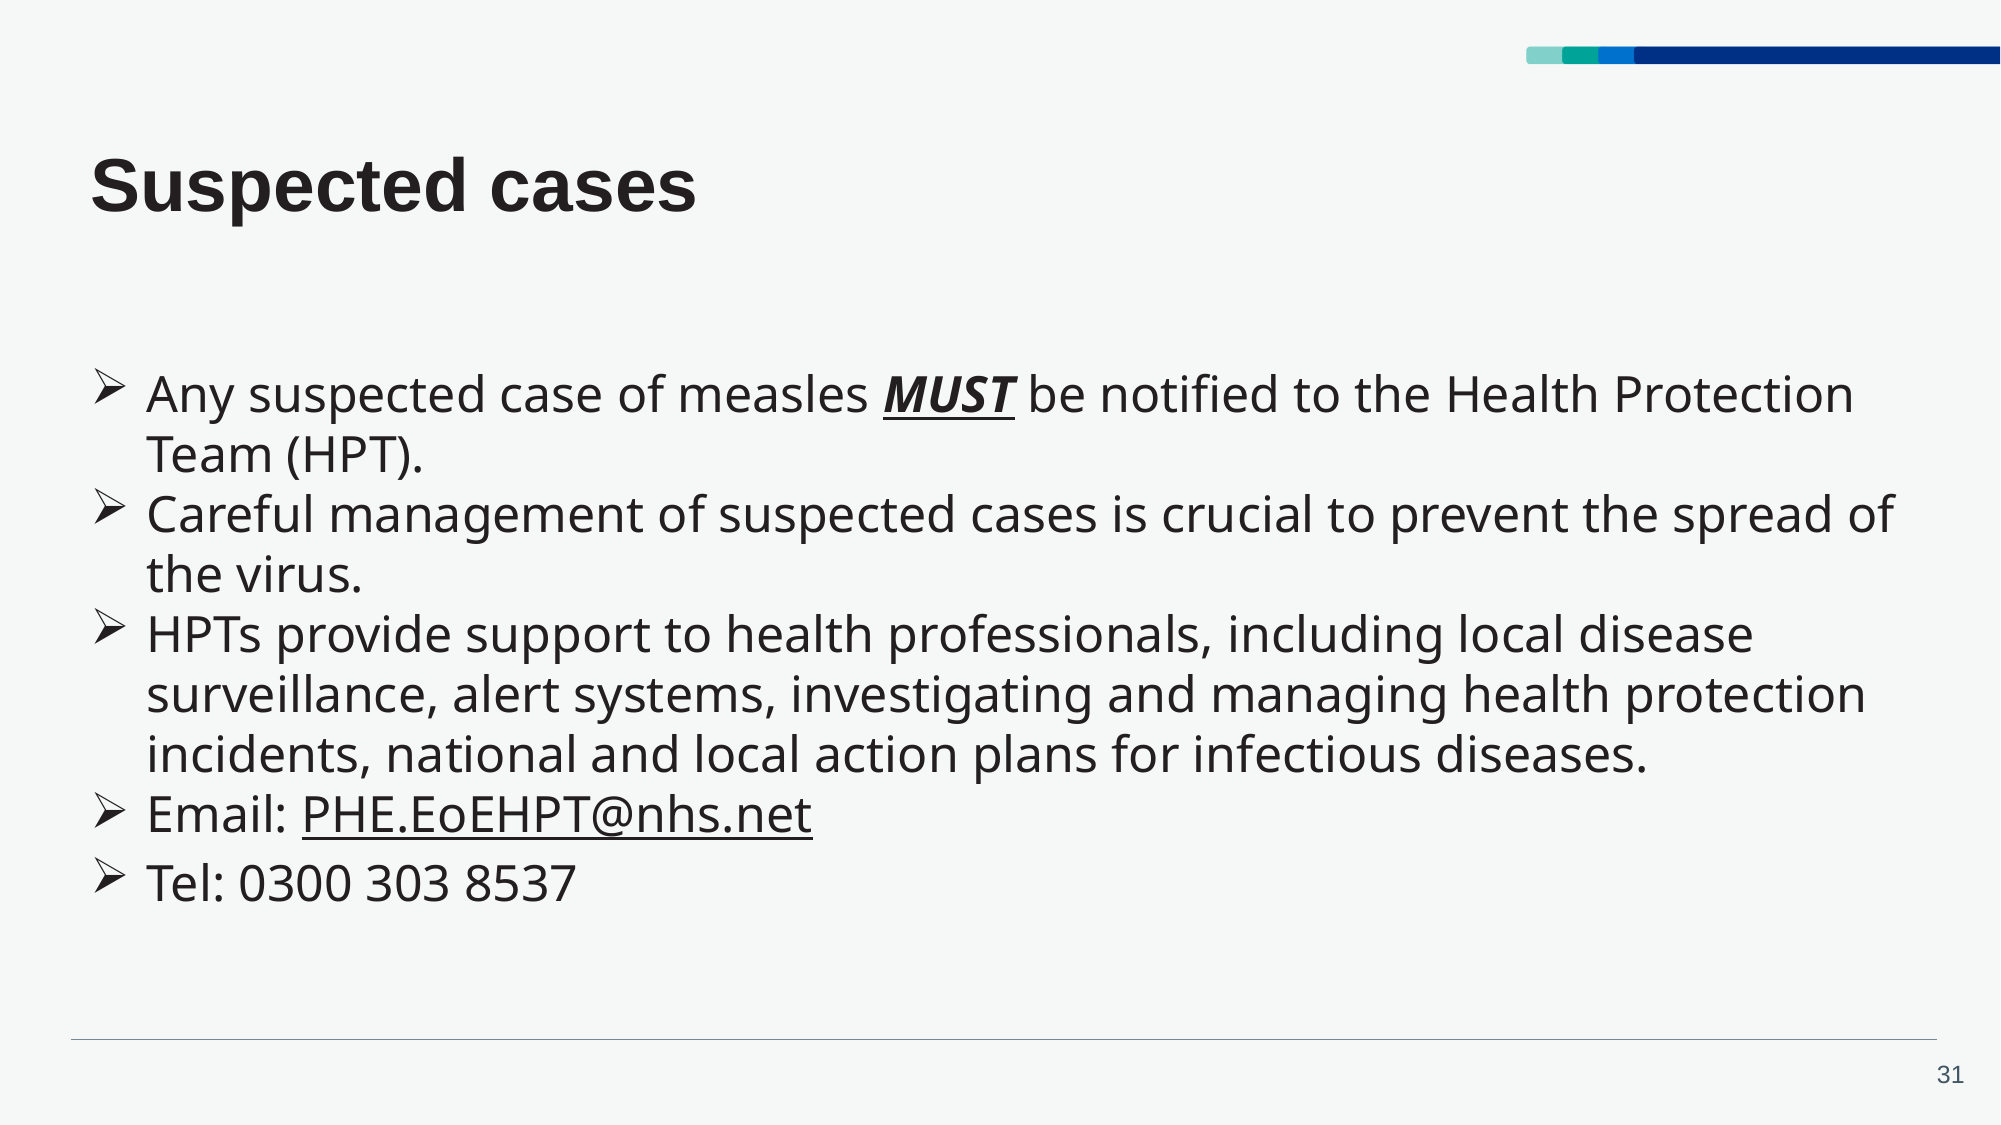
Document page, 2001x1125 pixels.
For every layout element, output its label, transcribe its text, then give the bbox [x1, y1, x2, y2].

picture [1513, 41, 2001, 71]
title Suspected cases [90, 115, 1962, 258]
list Any suspected case of measles MUST be notified to the Health Protection Team (HPT). Careful management of suspected cases is crucial to prevent the spread of the virus. HPTs provide support to health professionals, including local disease surveillance, alert systems, investigating and managing health protection incidents, national and local action plans for infectious diseases. Email: PHE.EoEHPT@nhs.net Tel: 0300 303 8537 [90, 362, 1910, 1001]
